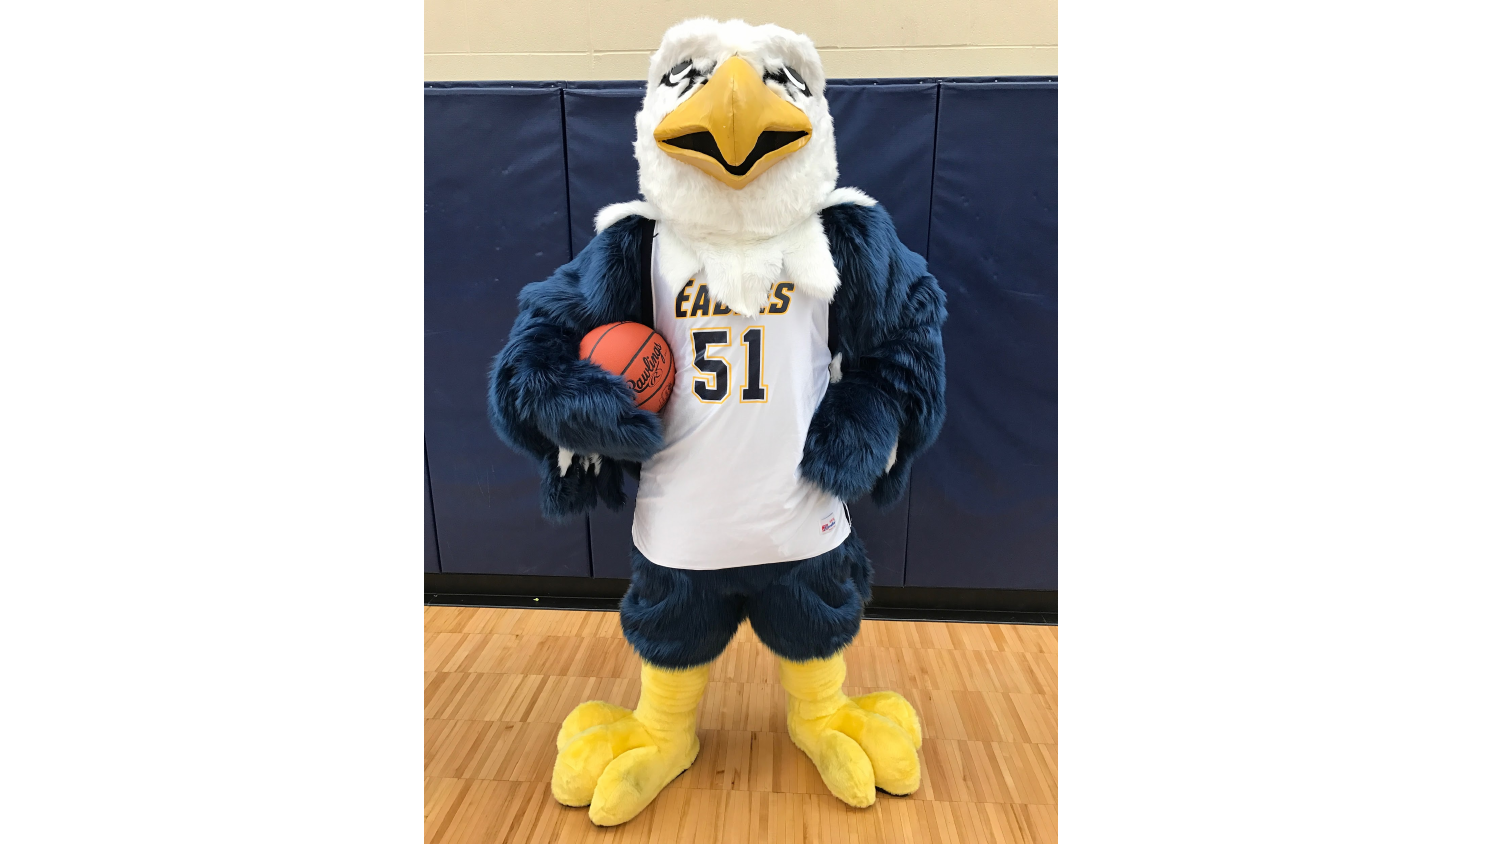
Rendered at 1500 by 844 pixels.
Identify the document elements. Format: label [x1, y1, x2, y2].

picture [424, 0, 1058, 844]
